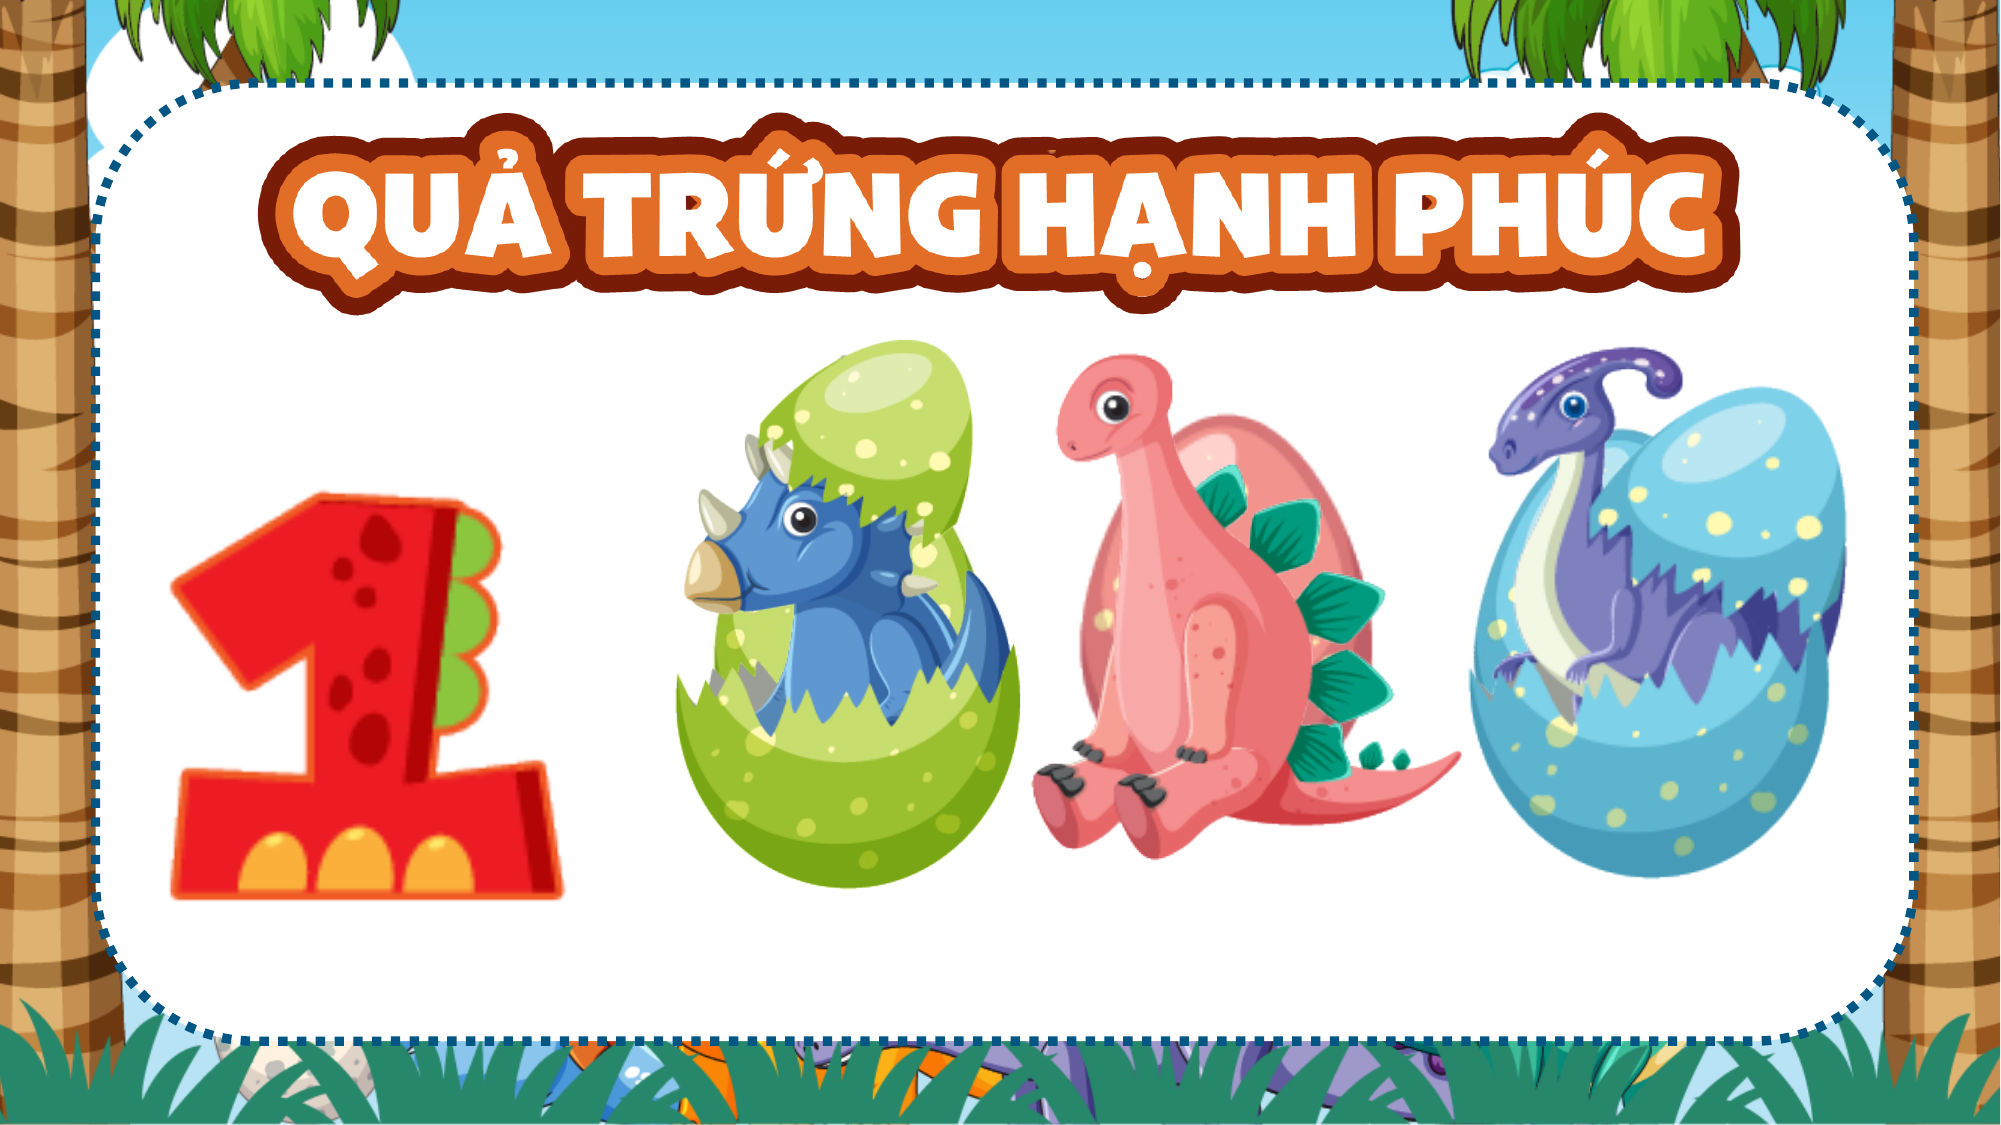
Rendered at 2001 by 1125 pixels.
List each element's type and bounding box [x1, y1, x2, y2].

text_box [94, 81, 1915, 1043]
picture [0, 0, 2001, 1125]
